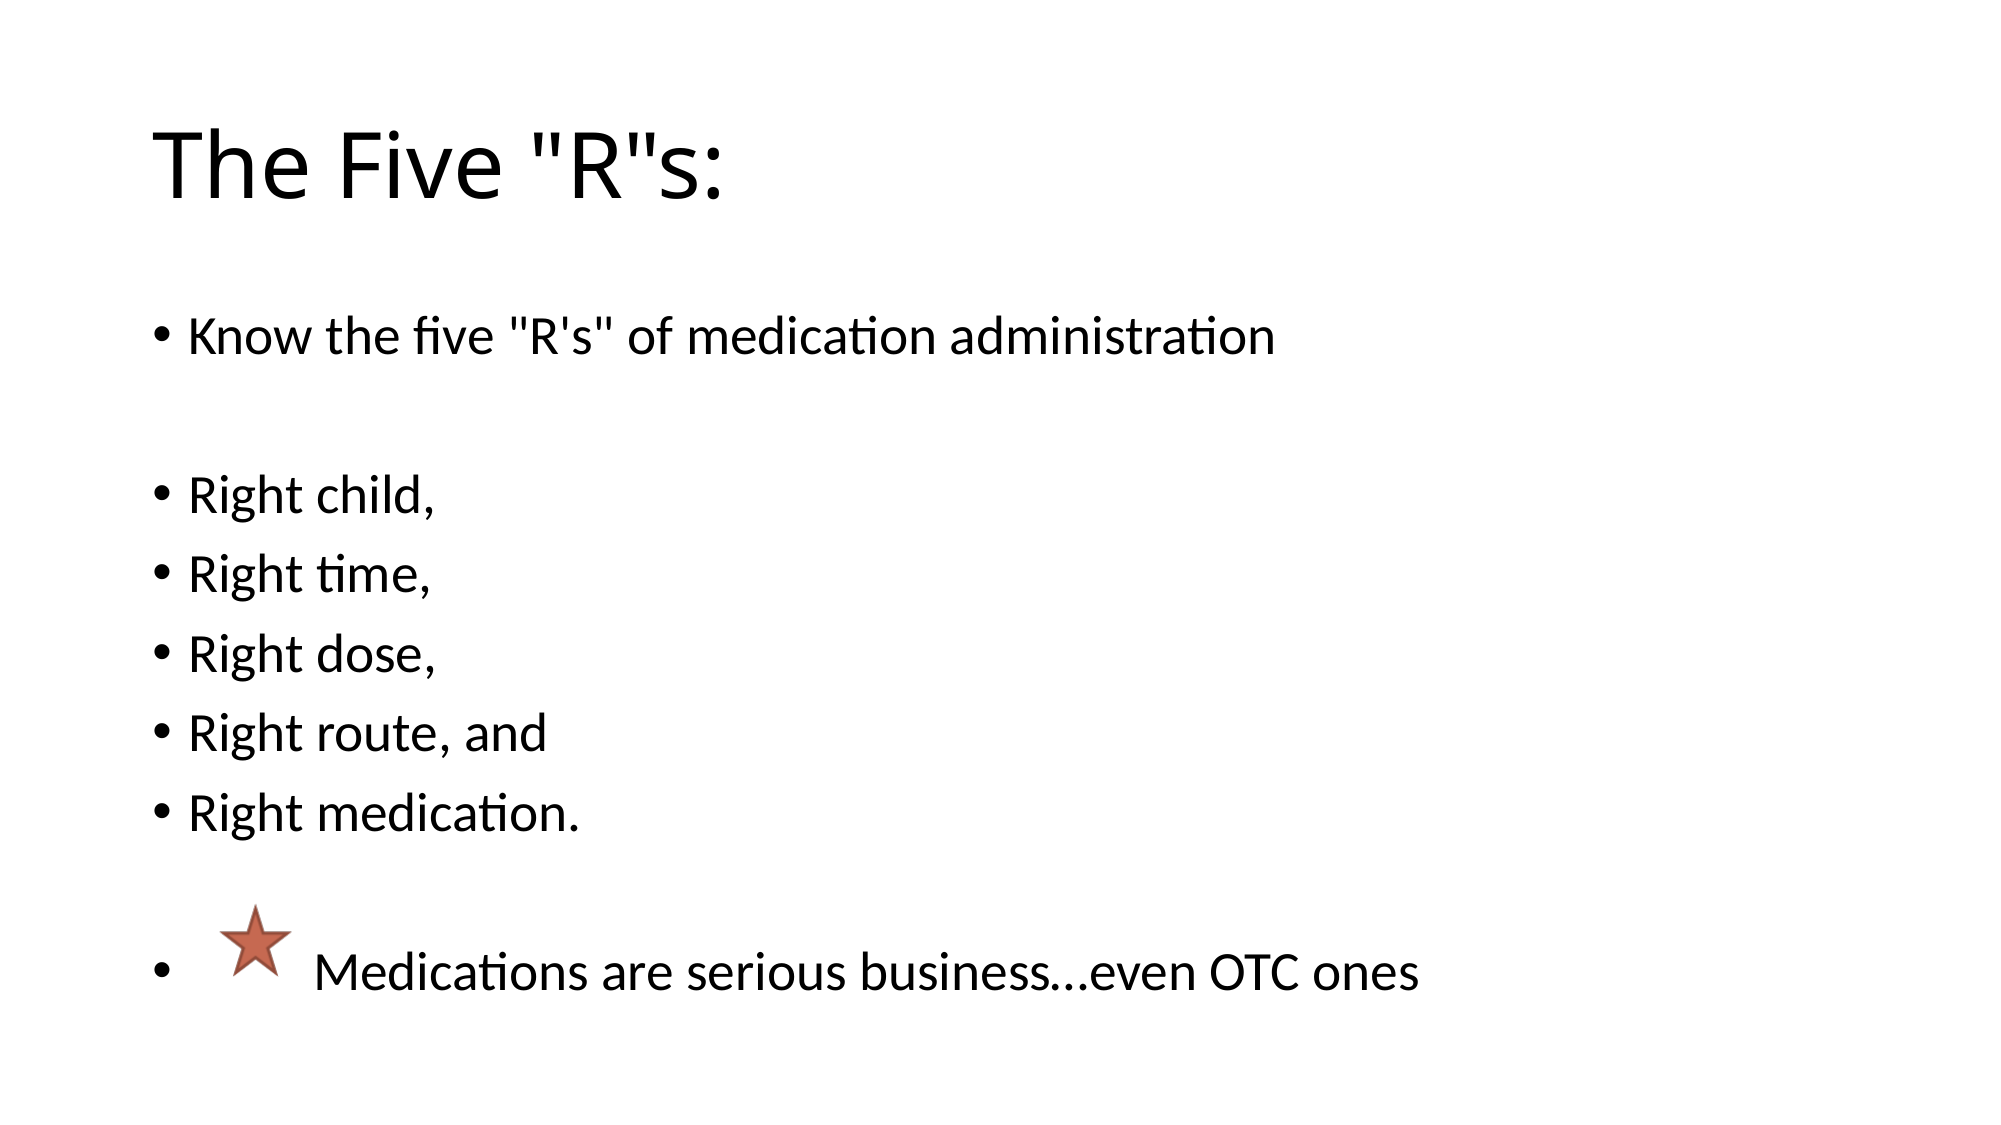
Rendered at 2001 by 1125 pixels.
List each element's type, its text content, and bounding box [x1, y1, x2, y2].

list Know the five "R's" of medication administration Right child, Right time, Right dose, Right route, and Right medication. Medications are serious business…even OTC ones [137, 299, 1863, 1014]
title The Five "R"s: [137, 59, 1863, 278]
picture [219, 903, 292, 977]
